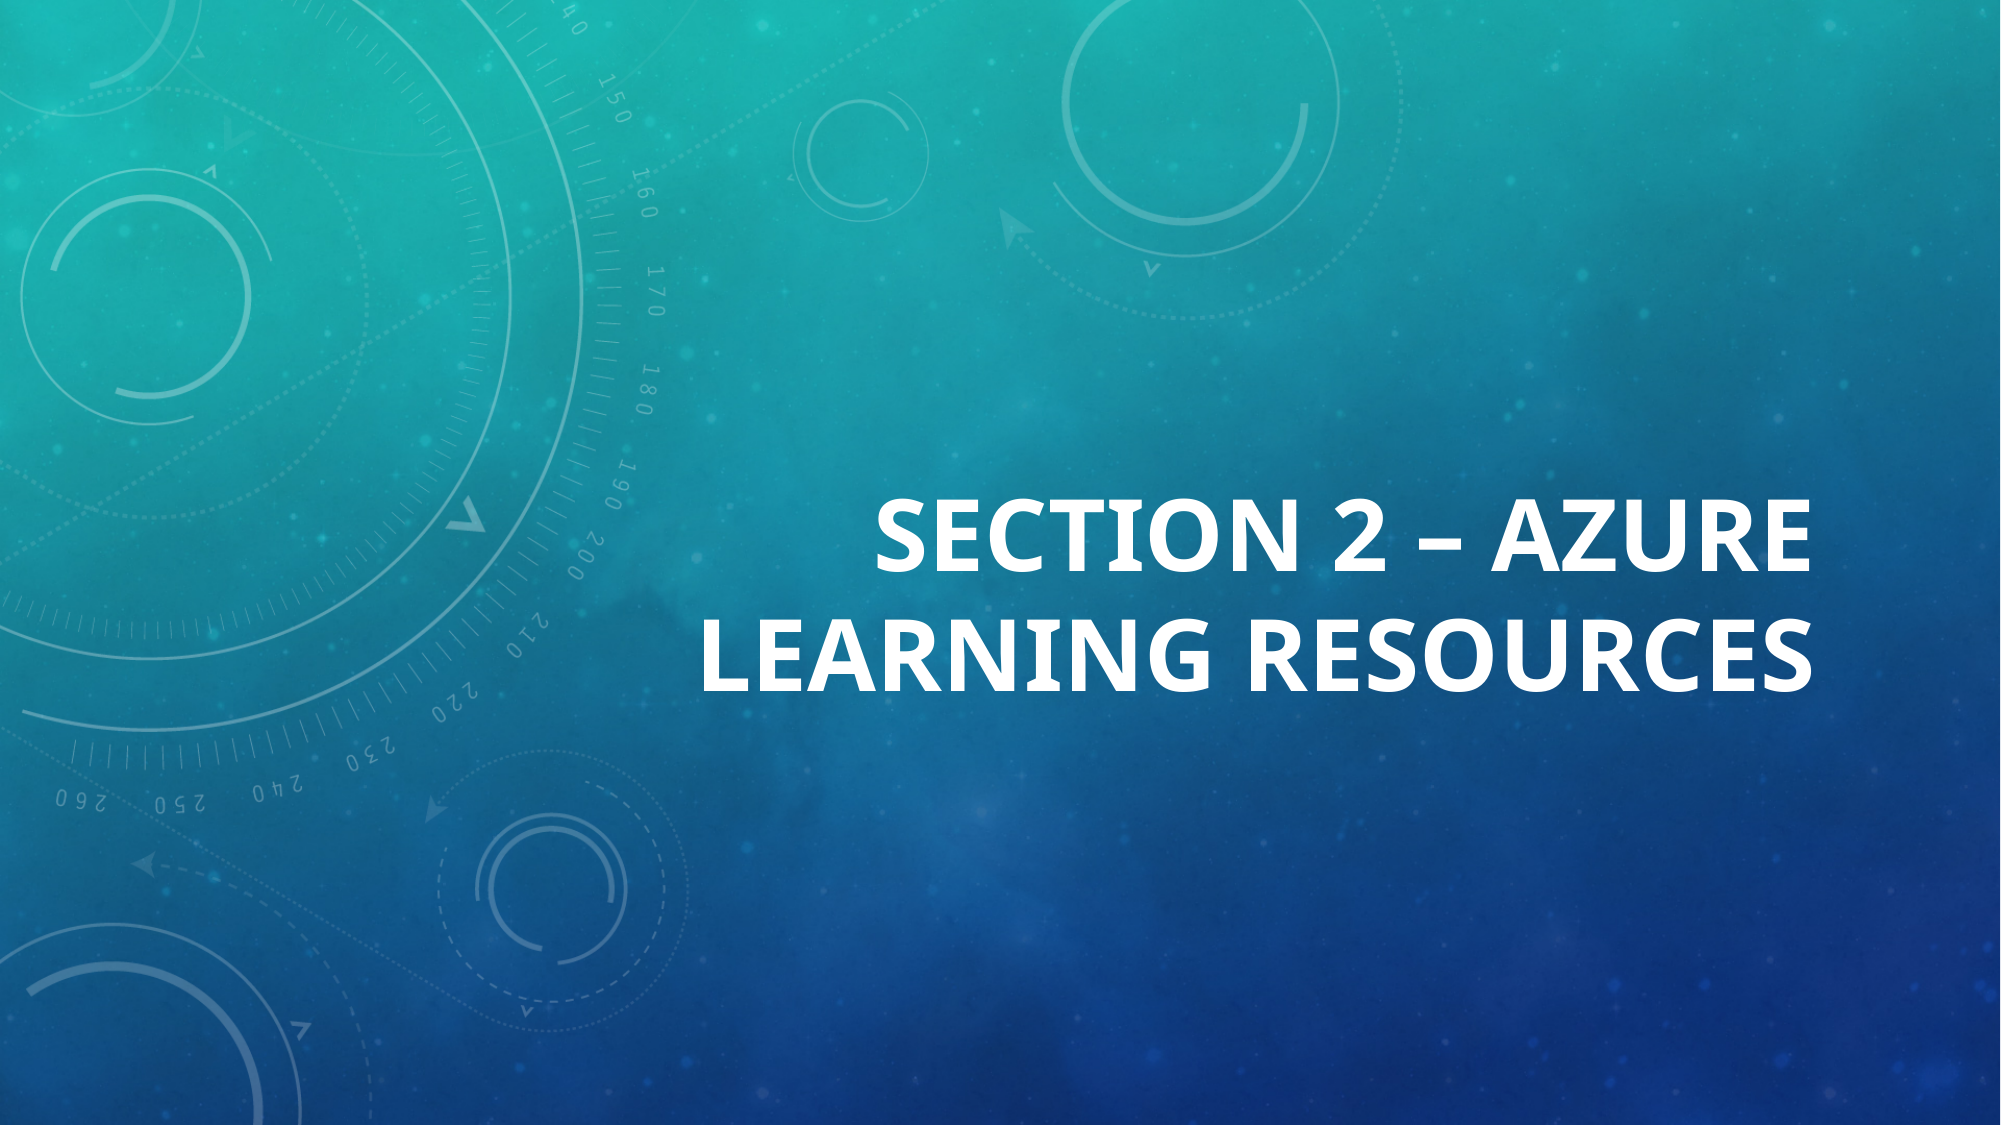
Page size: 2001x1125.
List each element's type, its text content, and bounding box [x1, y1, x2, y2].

title Section 2 – Azure Learning Resources [650, 322, 1831, 720]
picture [0, 0, 2001, 1125]
